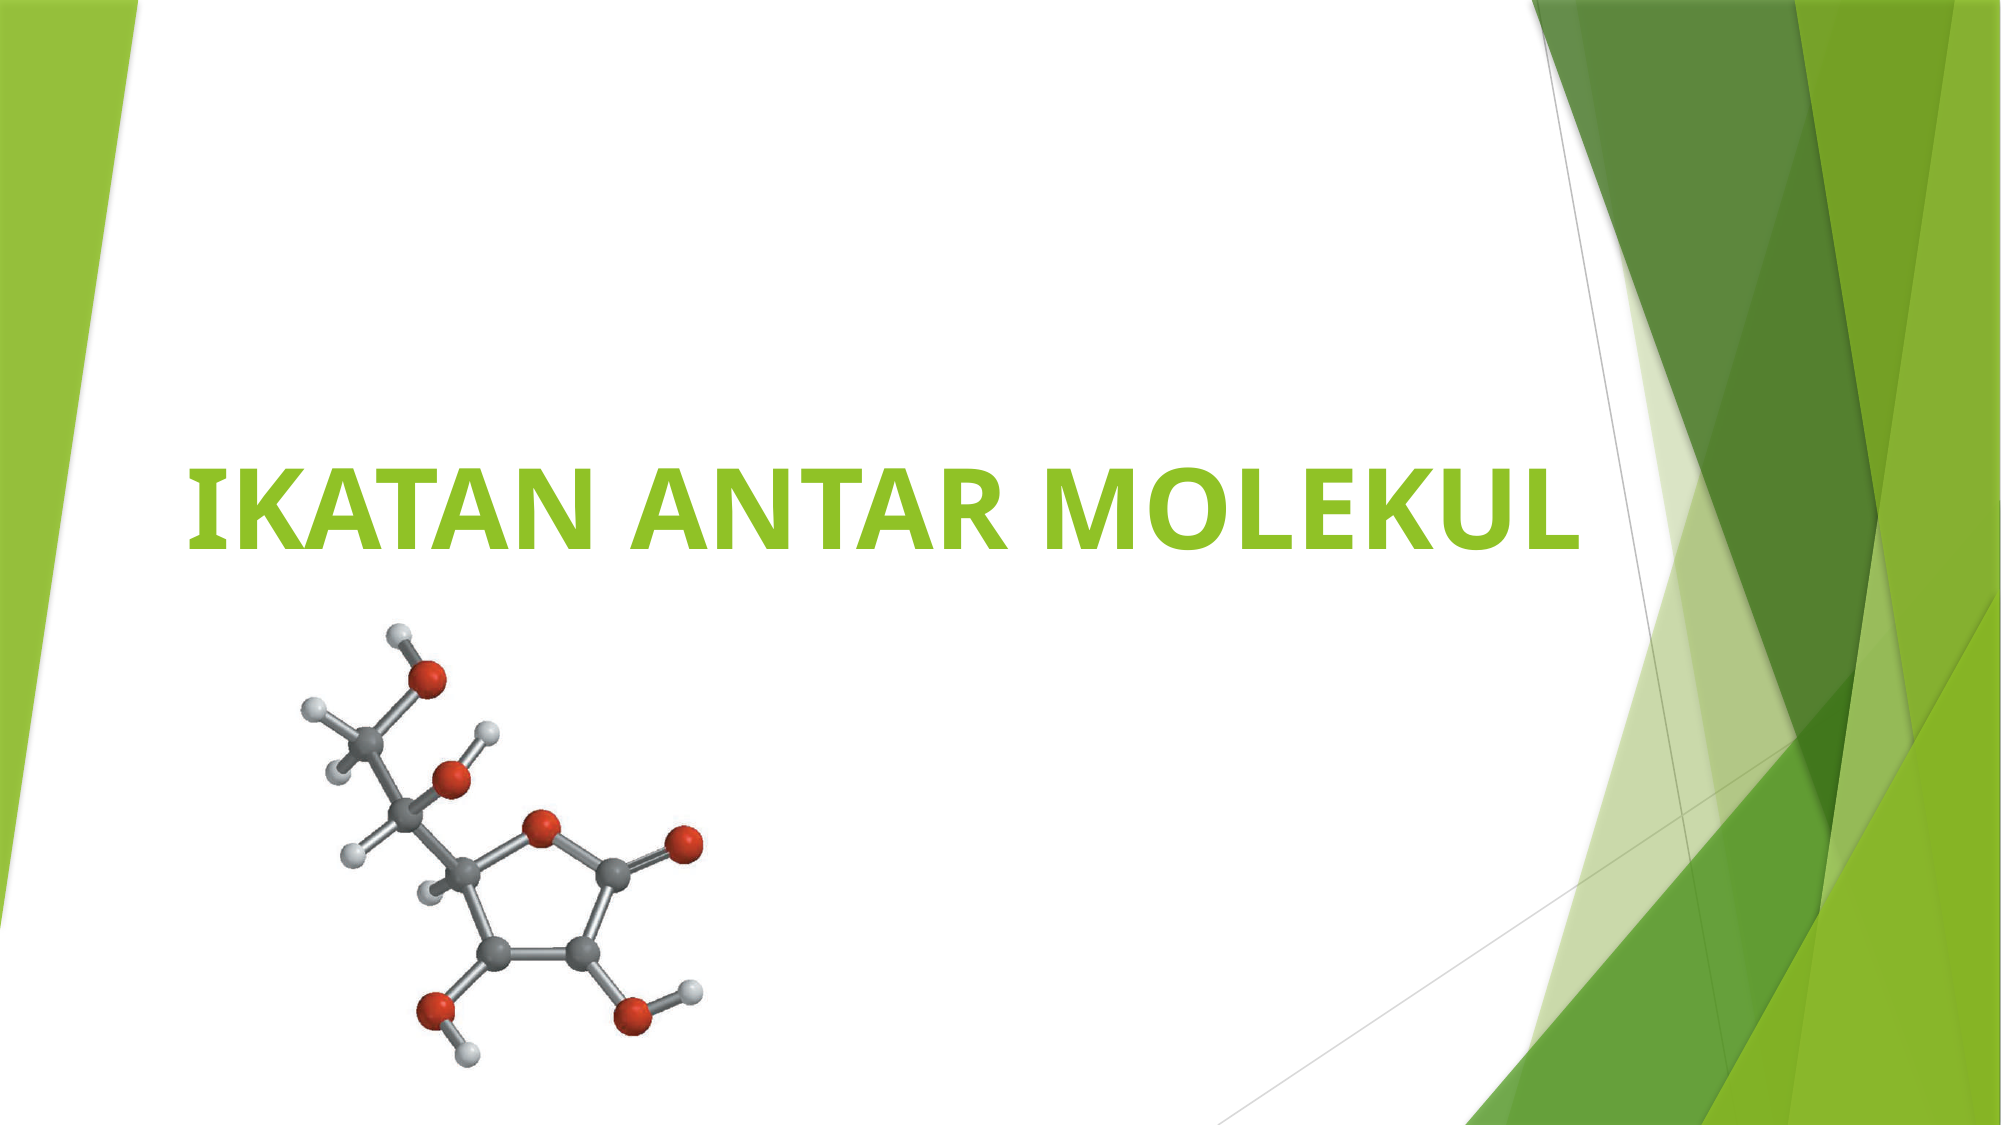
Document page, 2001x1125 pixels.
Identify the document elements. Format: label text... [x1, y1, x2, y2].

picture [280, 618, 719, 1071]
title IKATAN ANTAR MOLEKUL [98, 395, 1599, 580]
